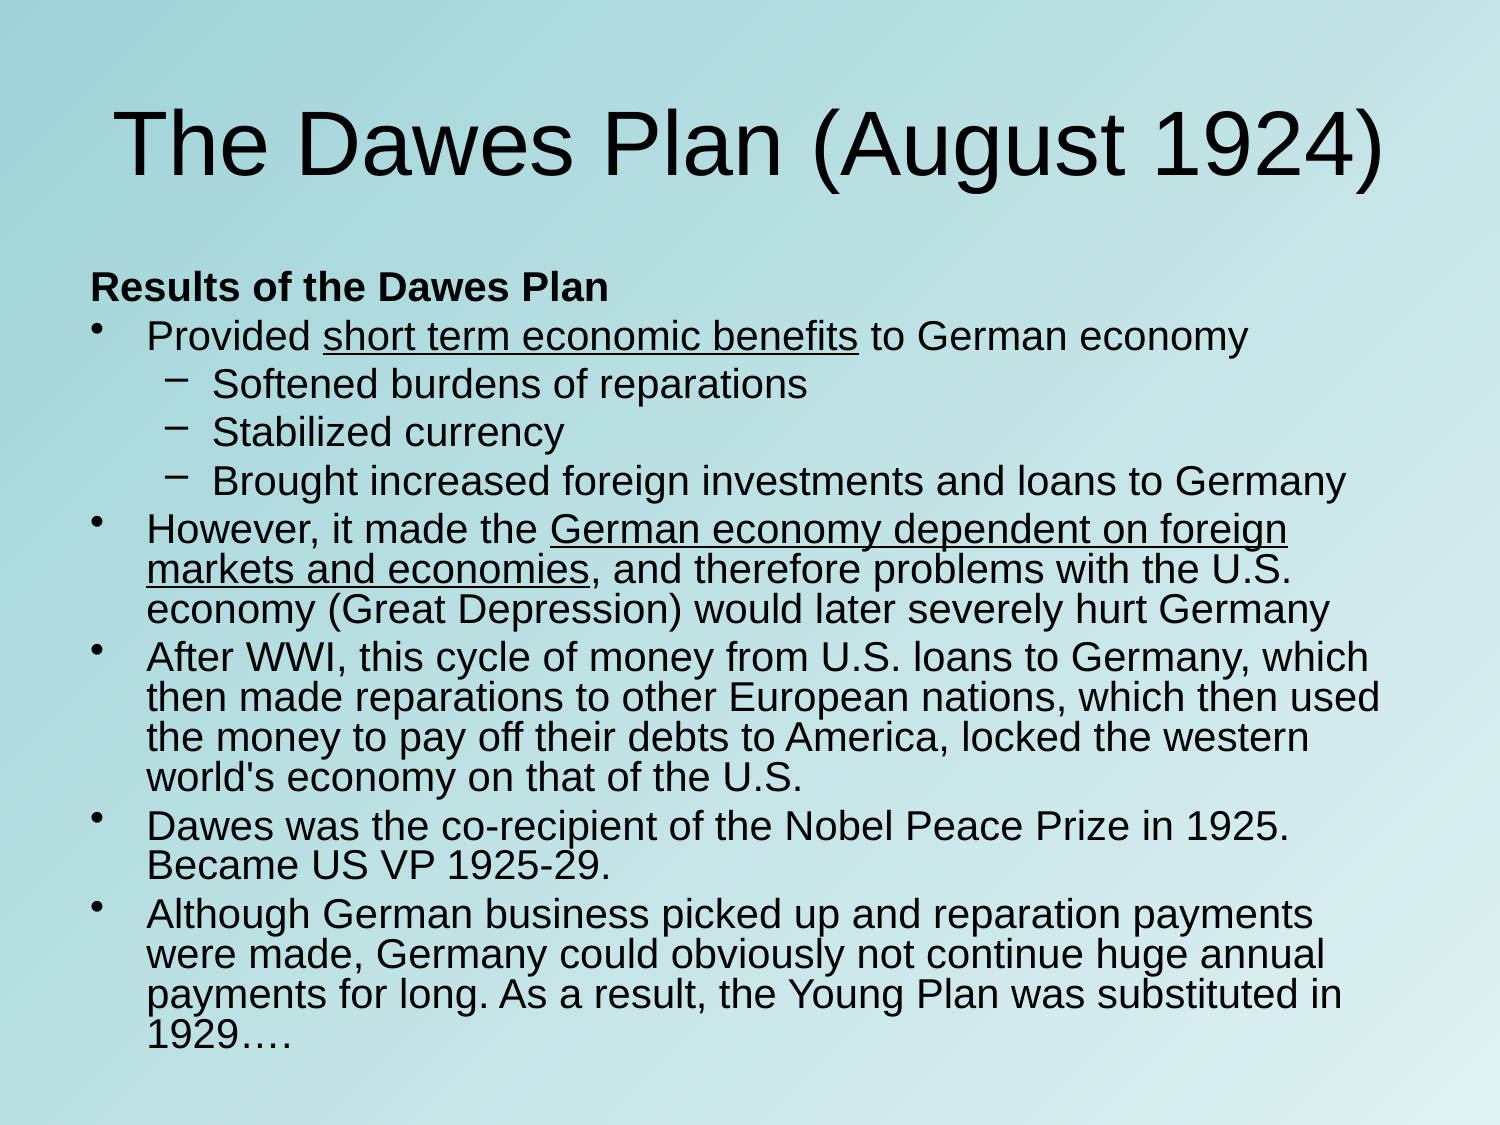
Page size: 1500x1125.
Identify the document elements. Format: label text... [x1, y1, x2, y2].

list Results of the Dawes Plan Provided short term economic benefits to German economy Softened burdens of reparations Stabilized currency Brought increased foreign investments and loans to Germany However, it made the German economy dependent on foreign markets and economies, and therefore problems with the U.S. economy (Great Depression) would later severely hurt Germany After WWI, this cycle of money from U.S. loans to Germany, which then made reparations to other European nations, which then used the money to pay off their debts to America, locked the western world's economy on that of the U.S. Dawes was the co-recipient of the Nobel Peace Prize in 1925. Became US VP 1925-29. Although German business picked up and reparation payments were made, Germany could obviously not continue huge annual payments for long. As a result, the Young Plan was substituted in 1929…. [75, 262, 1425, 1005]
title The Dawes Plan (August 1924) [75, 45, 1425, 233]
